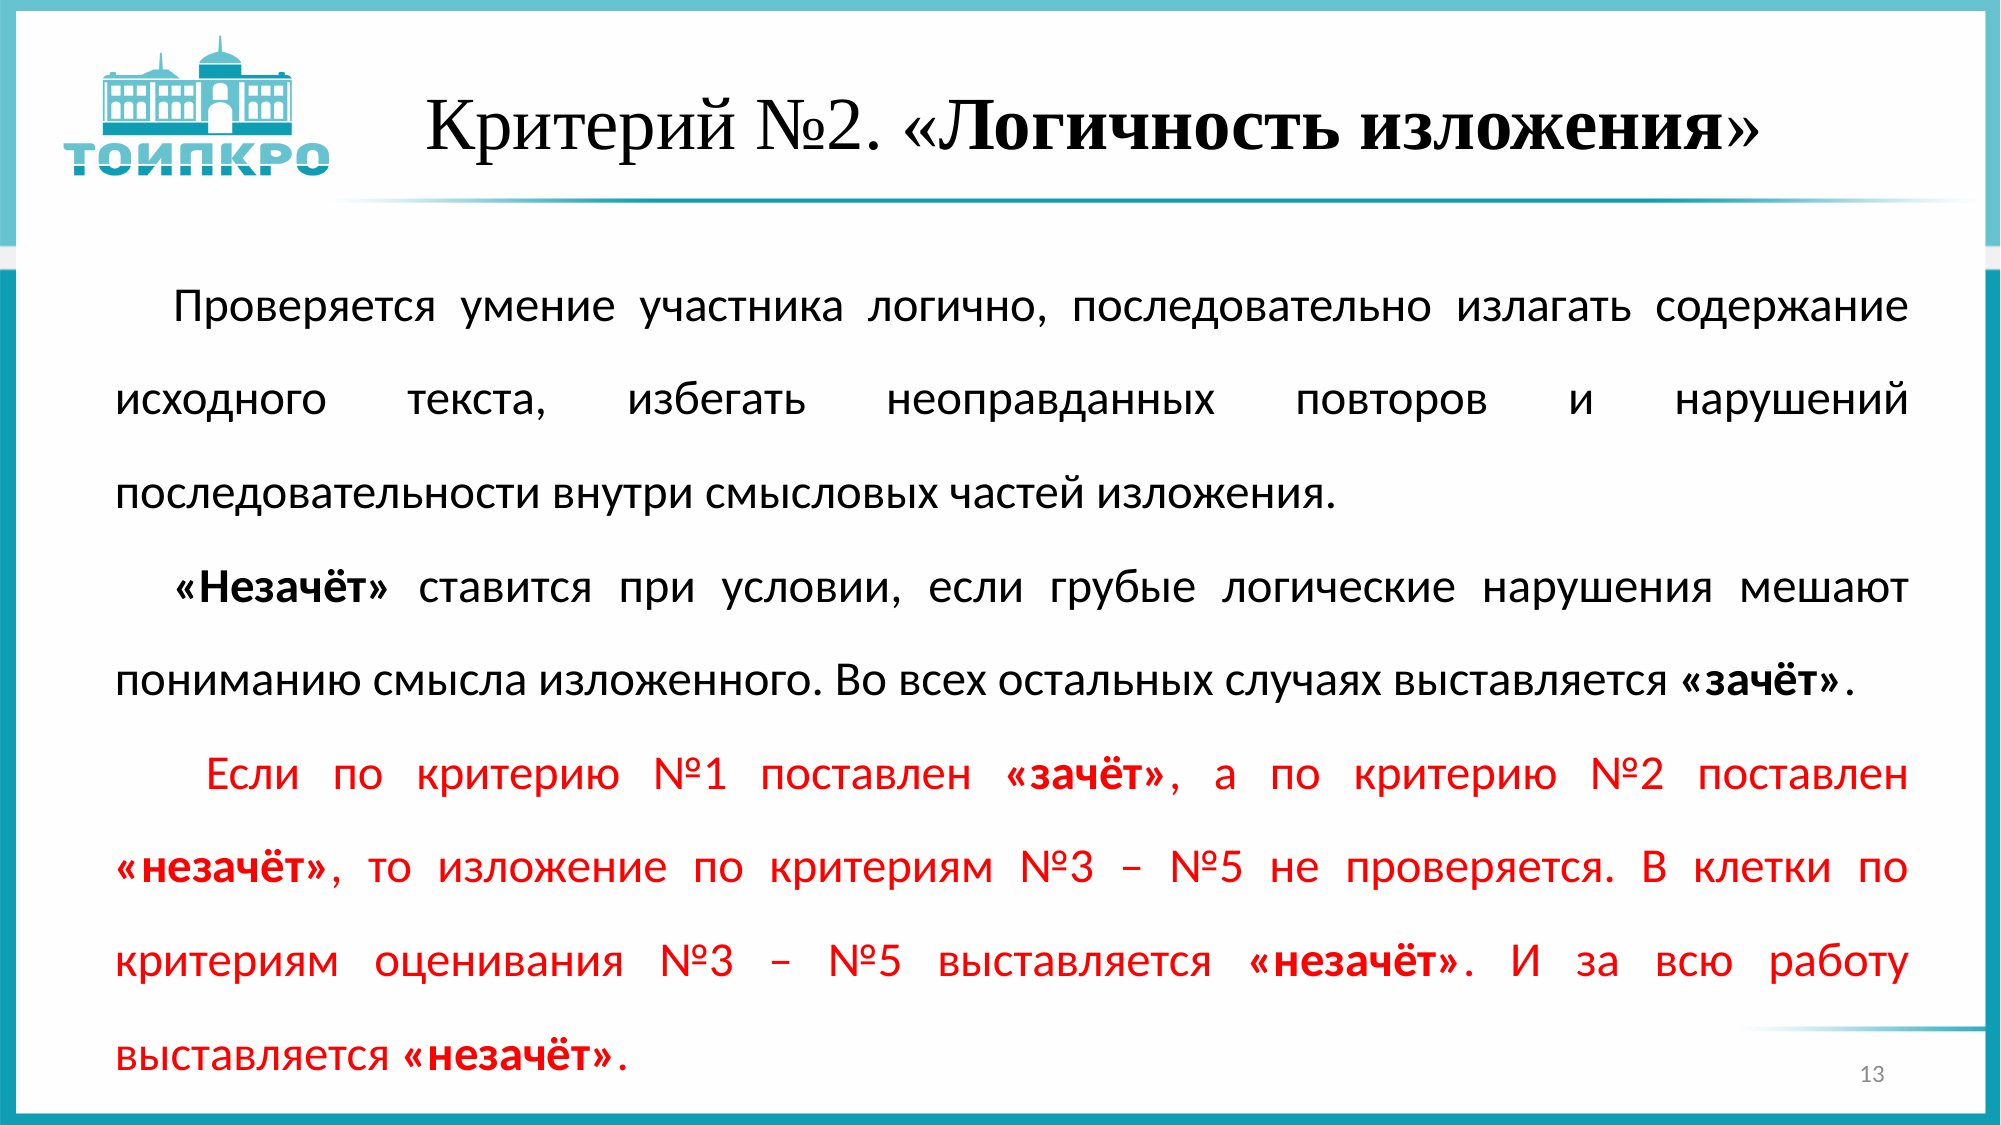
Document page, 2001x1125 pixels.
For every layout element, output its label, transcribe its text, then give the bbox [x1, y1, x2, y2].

title Критерий №2. «Логичность изложения» [209, 27, 1955, 198]
slide_number 13 [1433, 1042, 1900, 1103]
picture [0, 0, 2001, 1125]
list Проверяется умение участника логично, последовательно излагать содержание исходного текста, избегать неоправданных повторов и нарушений последовательности внутри смысловых частей изложения. «Незачёт» ставится при условии, если грубые логические нарушения мешают пониманию смысла изложенного. Во всех остальных случаях выставляется «зачёт». Если по критерию №1 поставлен «зачёт», а по критерию №2 поставлен «незачёт», то изложение по критериям №3 – №5 не проверяется. В клетки по критериям оценивания №3 – №5 выставляется «незачёт». И за всю работу выставляется «незачёт». [99, 229, 1925, 1103]
